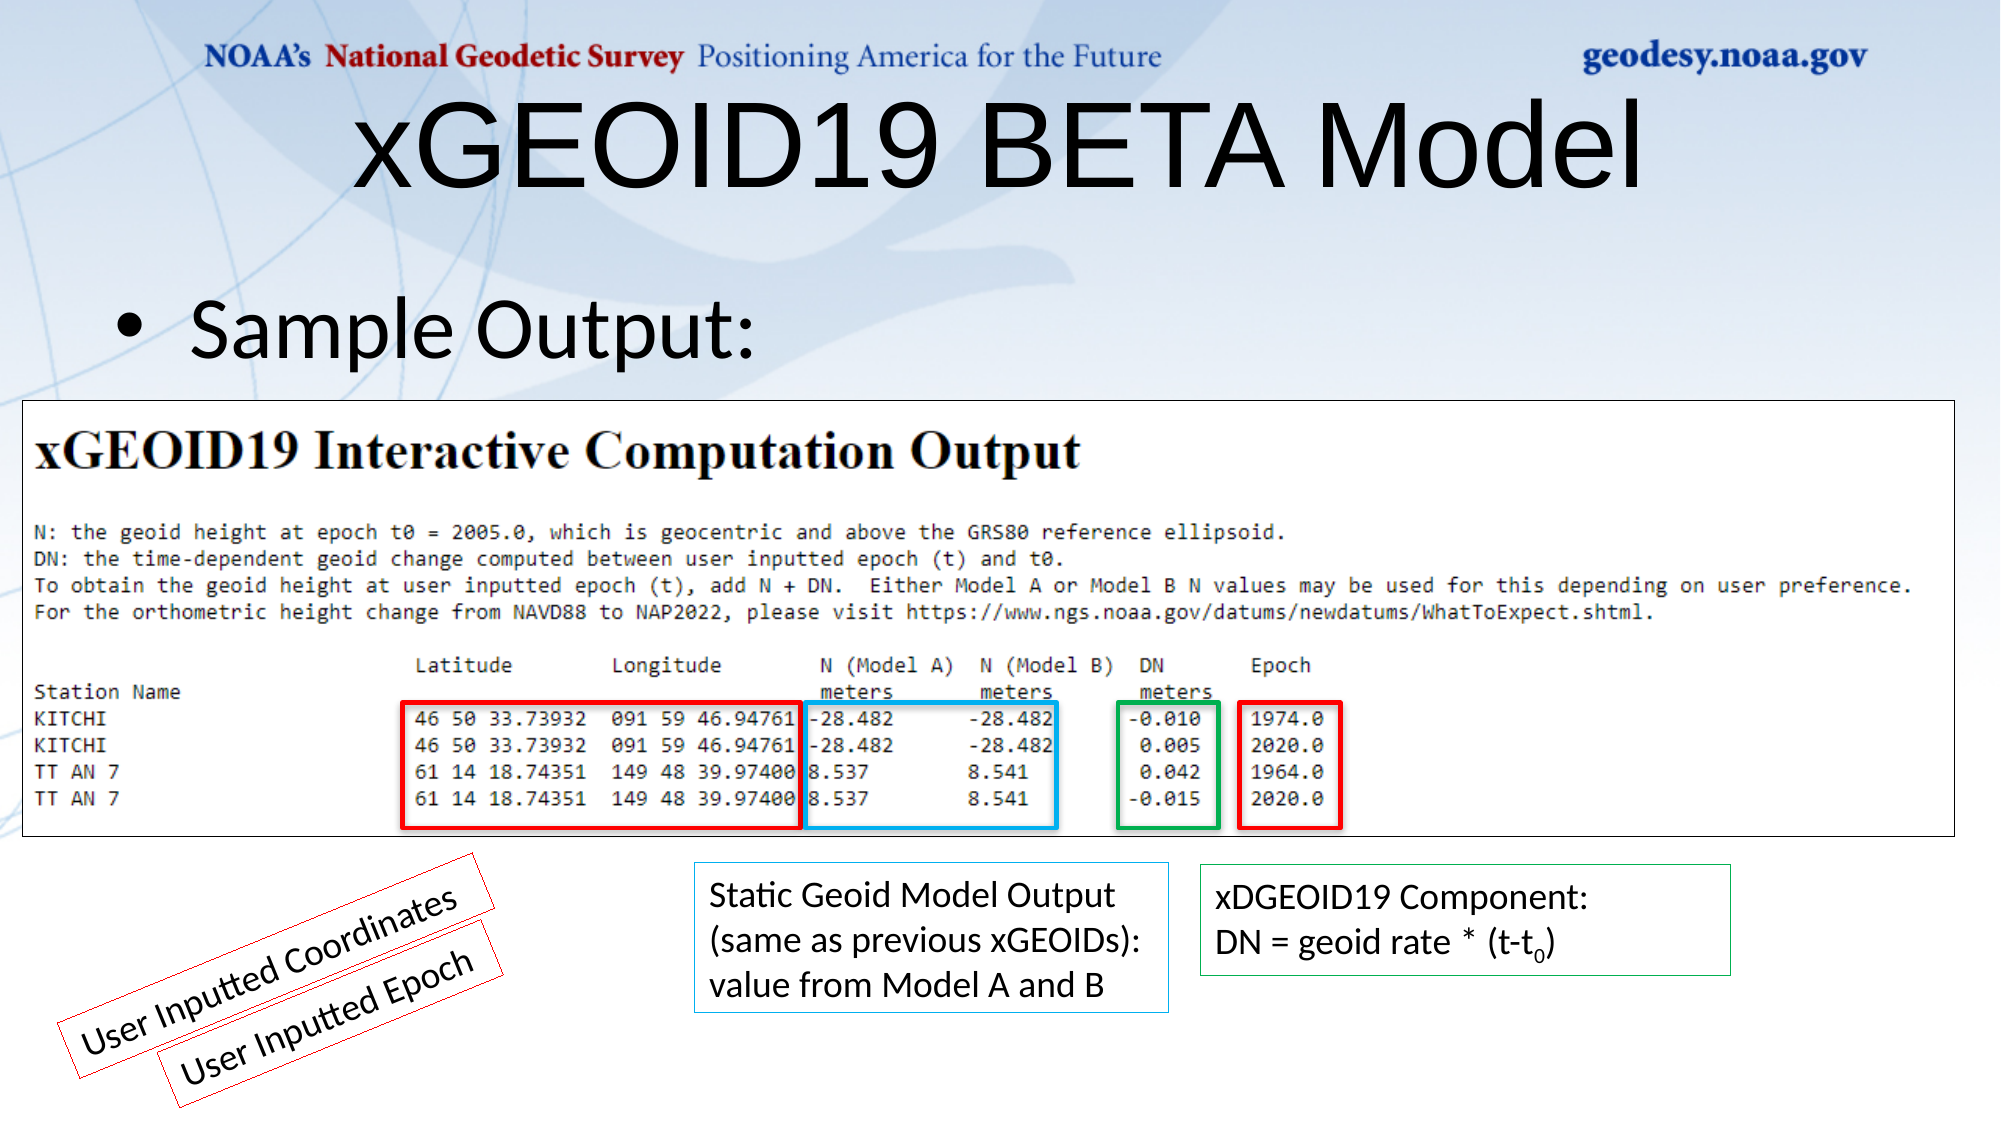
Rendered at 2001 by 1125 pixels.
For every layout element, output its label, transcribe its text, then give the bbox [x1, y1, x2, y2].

text_box Static Geoid Model Output (same as previous xGEOIDs): value from Model A and B [694, 862, 1169, 1013]
text_box User Inputted Epoch [157, 919, 504, 1108]
list Sample Output: [99, 262, 1900, 397]
title xGEOID19 BETA Model [99, 45, 1900, 233]
text_box xDGEOID19 Component: DN = geoid rate * (t-t0) [1200, 864, 1731, 976]
picture [0, 0, 2001, 1125]
list Sample Output: [99, 848, 1900, 1005]
text_box User Inputted Coordinates [57, 852, 495, 1079]
